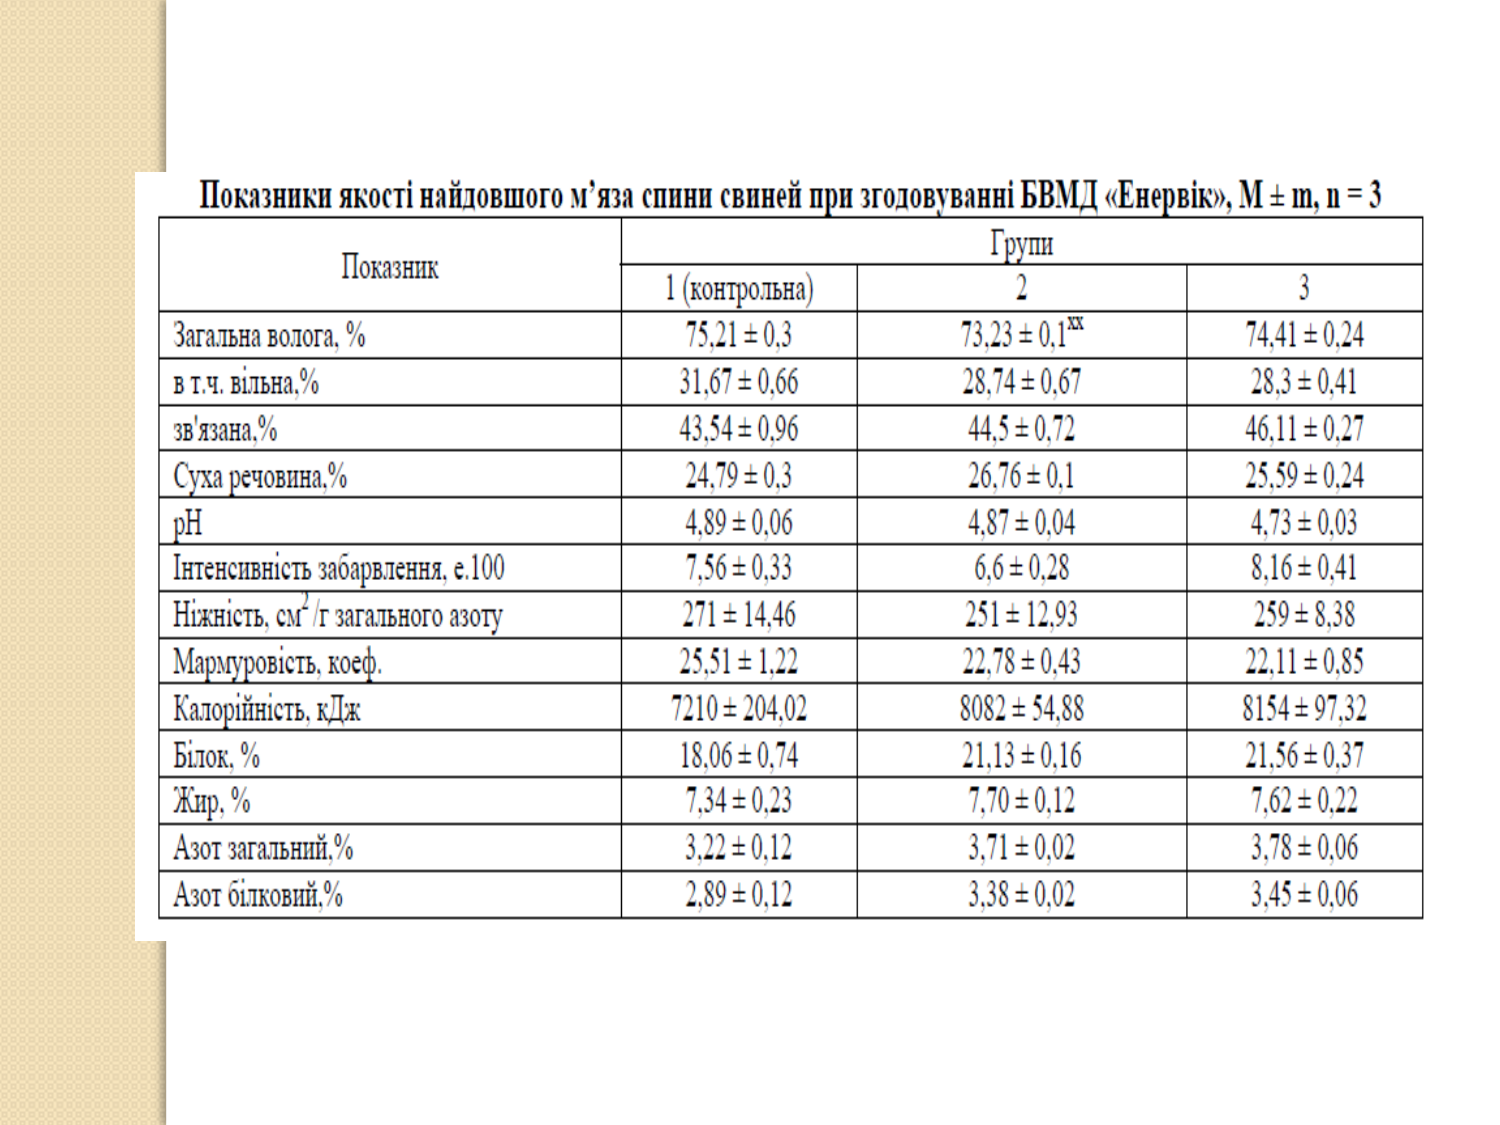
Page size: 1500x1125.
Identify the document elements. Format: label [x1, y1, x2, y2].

picture [135, 172, 1448, 941]
